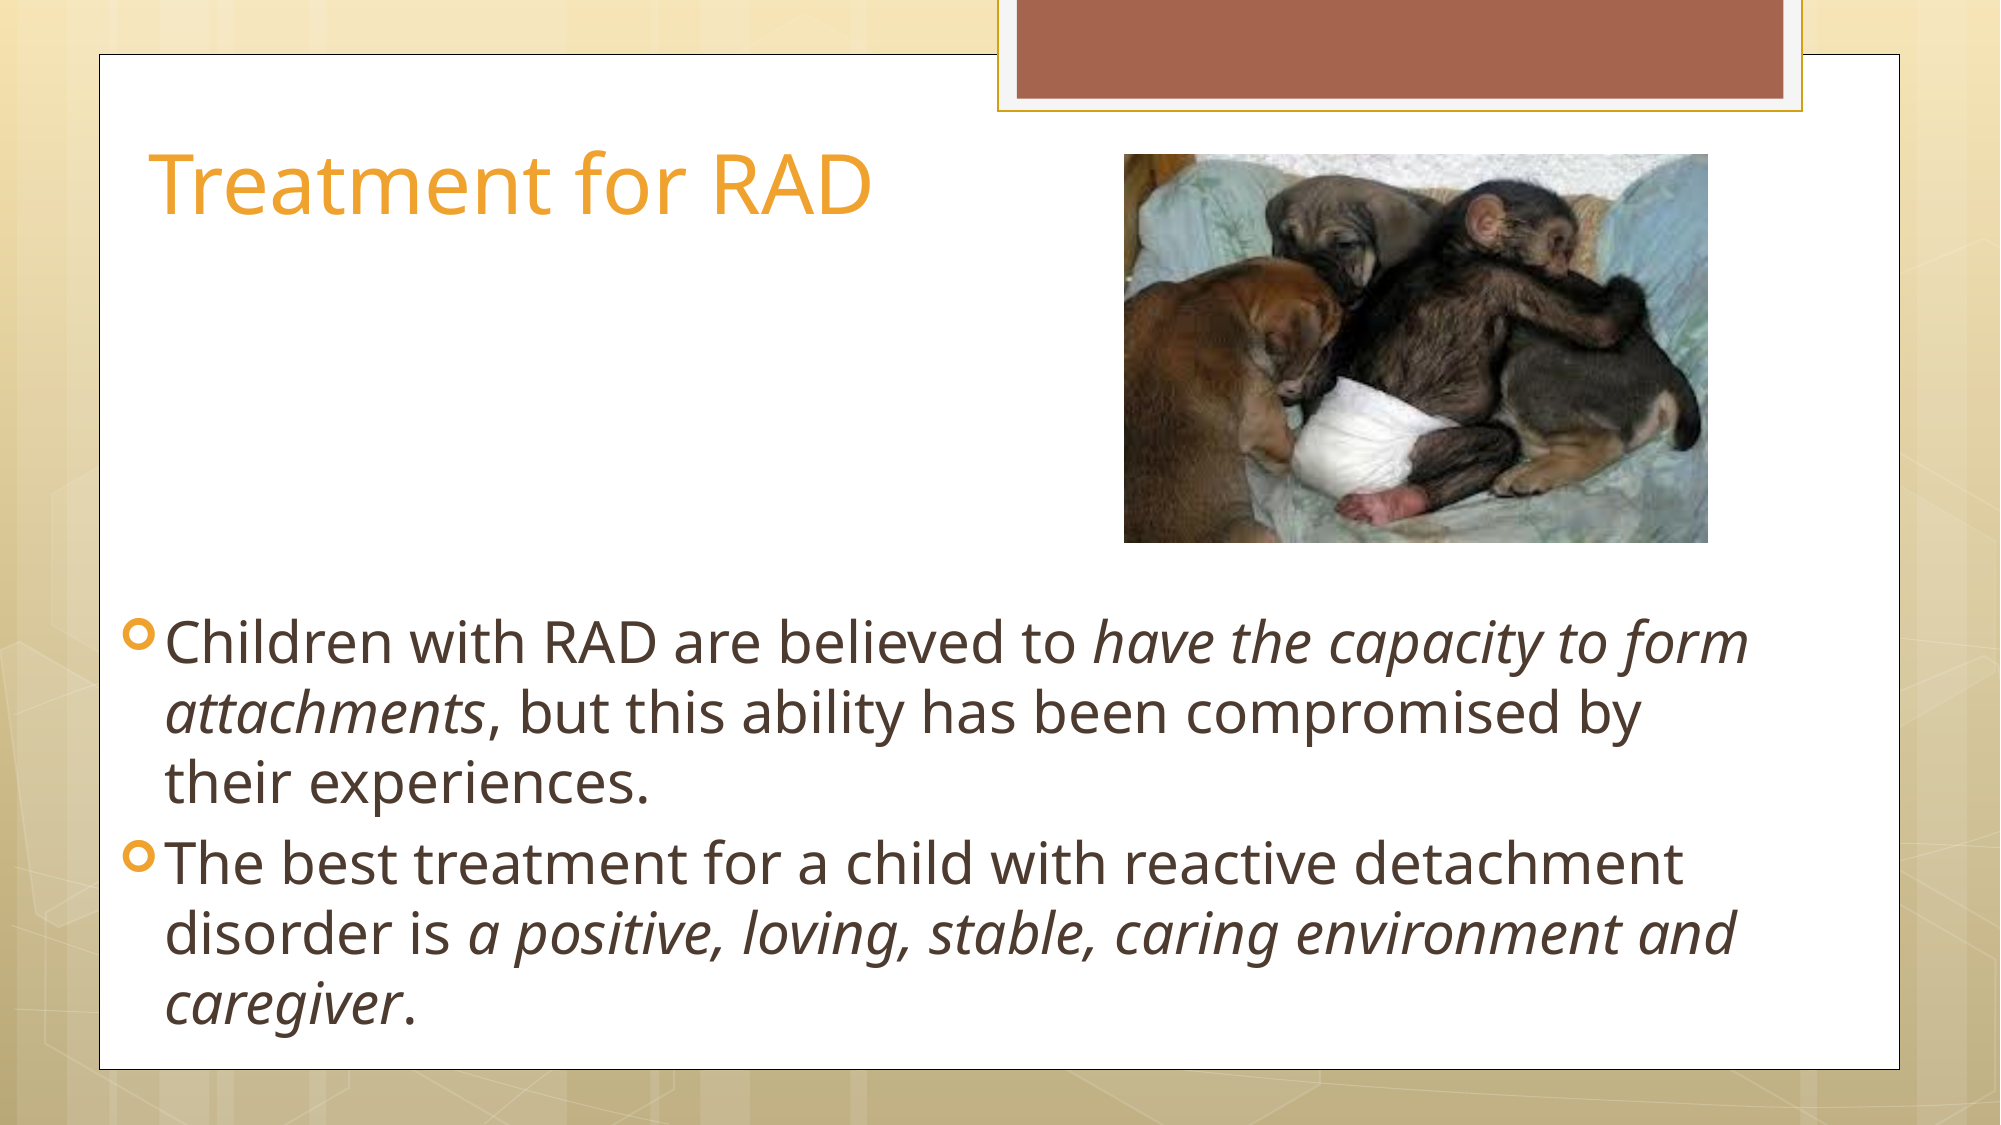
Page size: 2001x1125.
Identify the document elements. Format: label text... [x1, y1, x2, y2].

list Children with RAD are believed to have the capacity to form attachments, but this ability has been compromised by their experiences. The best treatment for a child with reactive detachment disorder is a positive, loving, stable, caring environment and caregiver. [92, 597, 1769, 1125]
picture [1124, 154, 1708, 543]
title Treatment for RAD [133, 69, 1765, 239]
